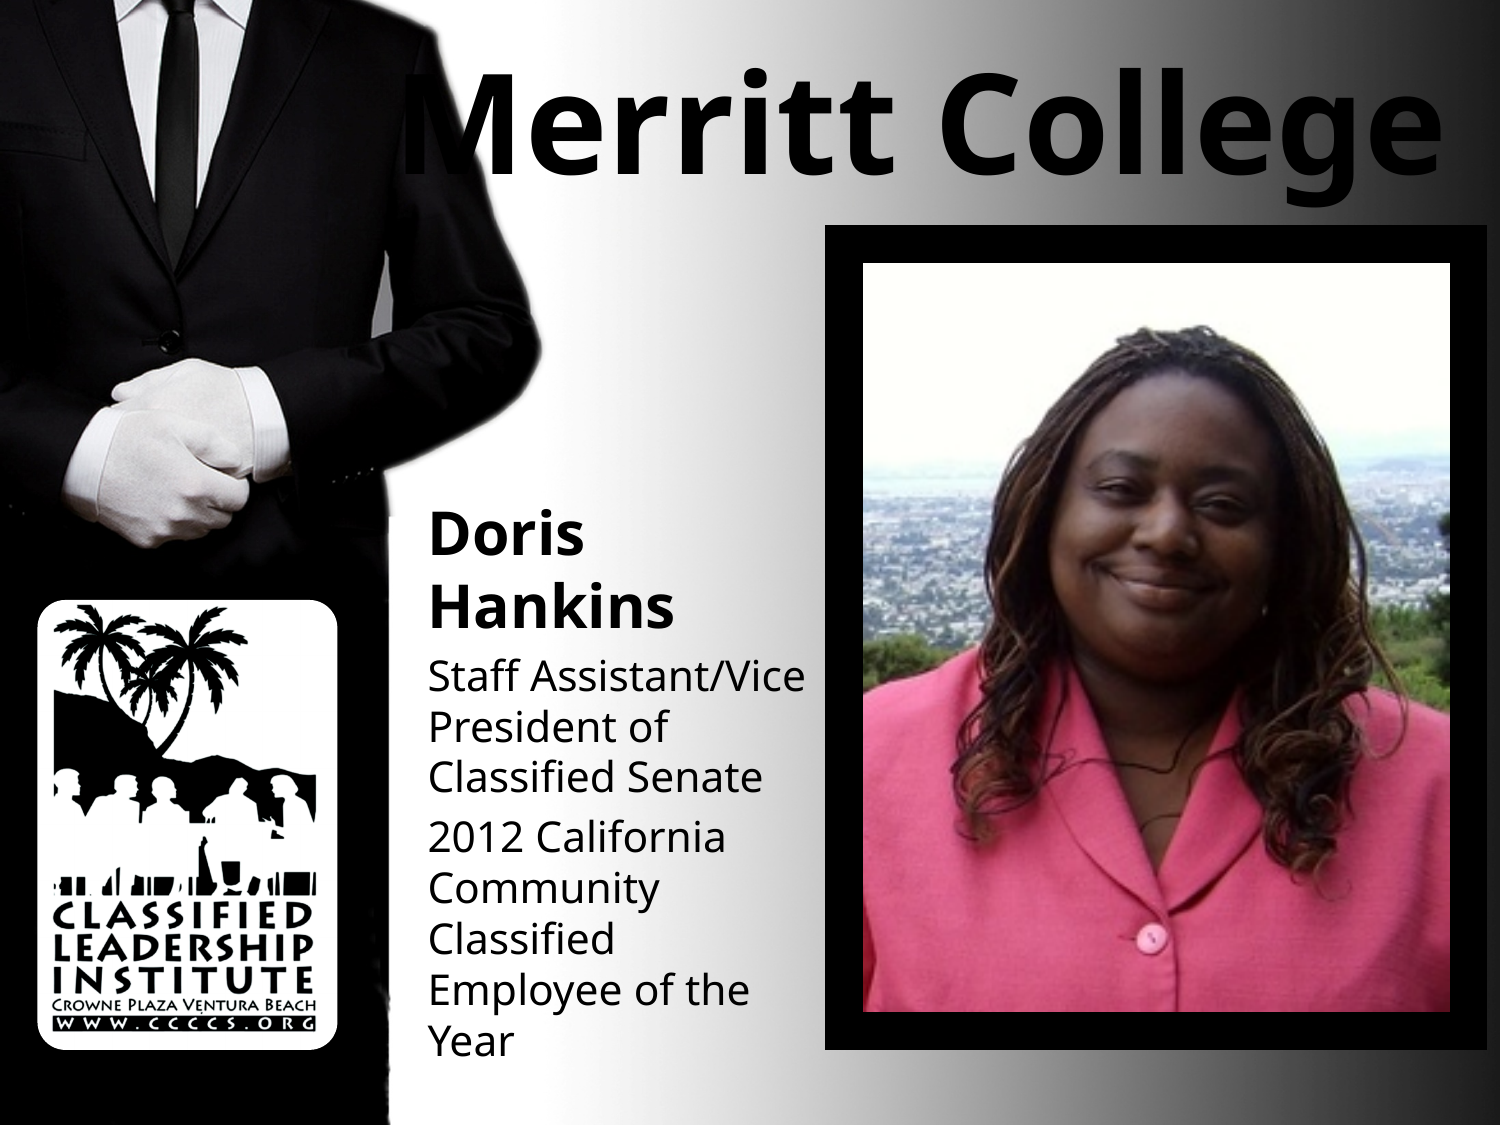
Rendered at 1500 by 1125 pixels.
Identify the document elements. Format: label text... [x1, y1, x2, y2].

list Doris Hankins Staff Assistant/Vice President of Classified Senate 2012 California Community Classified Employee of the Year [412, 487, 825, 1099]
picture [0, 0, 1500, 1125]
title Merritt College [249, 24, 1463, 213]
